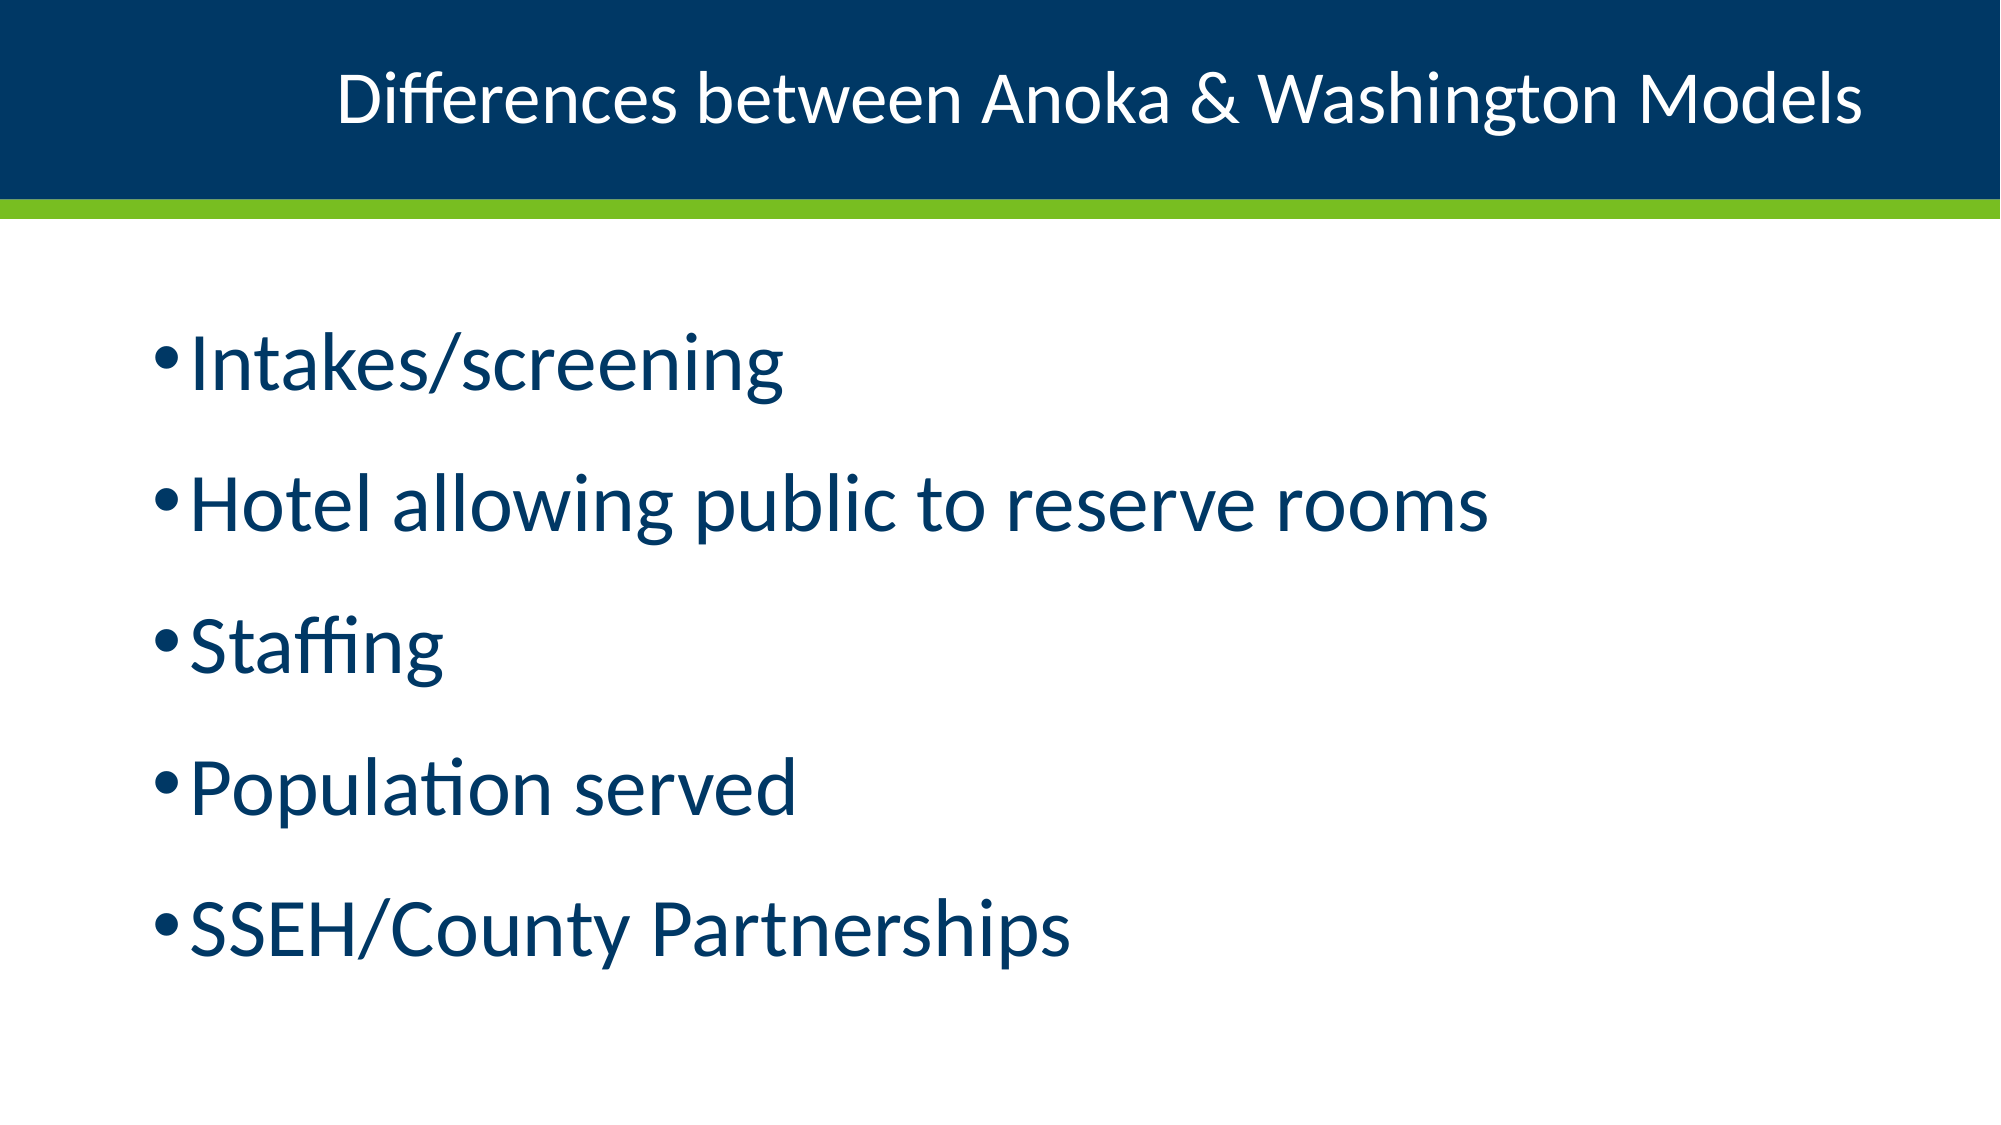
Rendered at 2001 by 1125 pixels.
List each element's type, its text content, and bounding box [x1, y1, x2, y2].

title Differences between Anoka & Washington Models [0, 0, 2000, 200]
list Intakes/screening Hotel allowing public to reserve rooms Staffing Population served SSEH/County Partnerships [137, 299, 1863, 1014]
